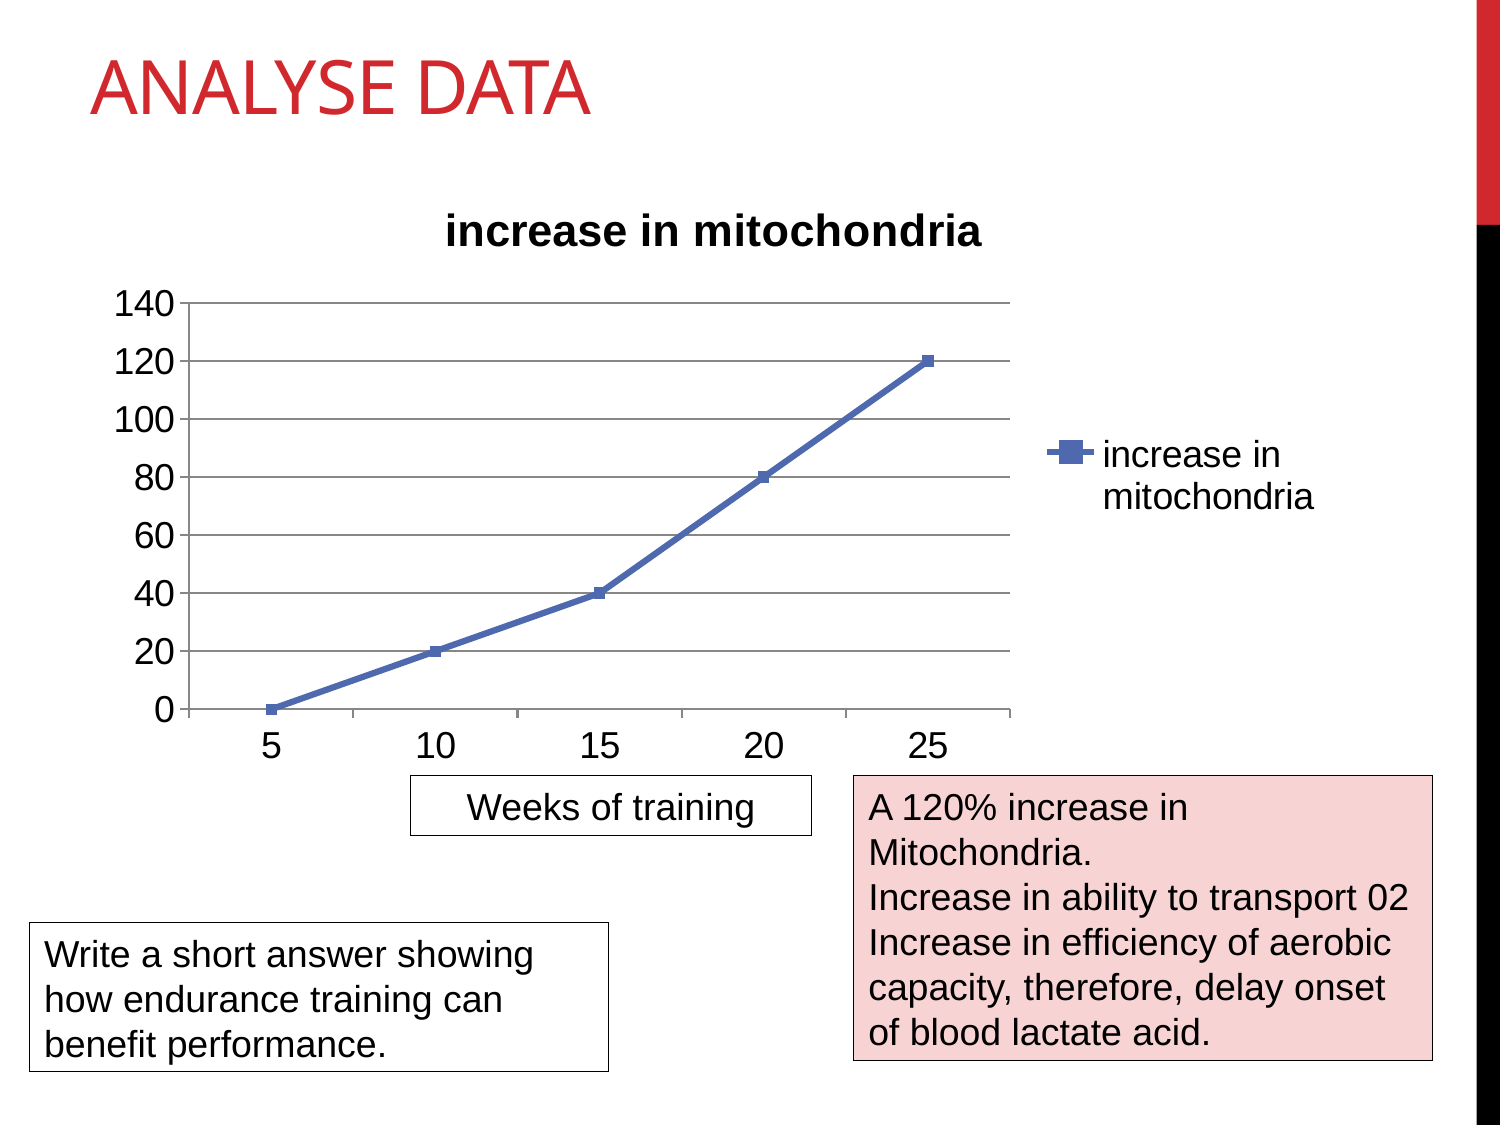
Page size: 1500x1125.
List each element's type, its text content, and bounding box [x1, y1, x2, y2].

title Analyse data [75, 25, 1025, 138]
chart [87, 172, 1340, 779]
text_box Write a short answer showing how endurance training can benefit performance. [29, 922, 609, 1072]
text_box A 120% increase in Mitochondria. Increase in ability to transport 02 Increase in efficiency of aerobic capacity, therefore, delay onset of blood lactate acid. [853, 775, 1433, 1061]
text_box Weeks of training [410, 784, 812, 836]
